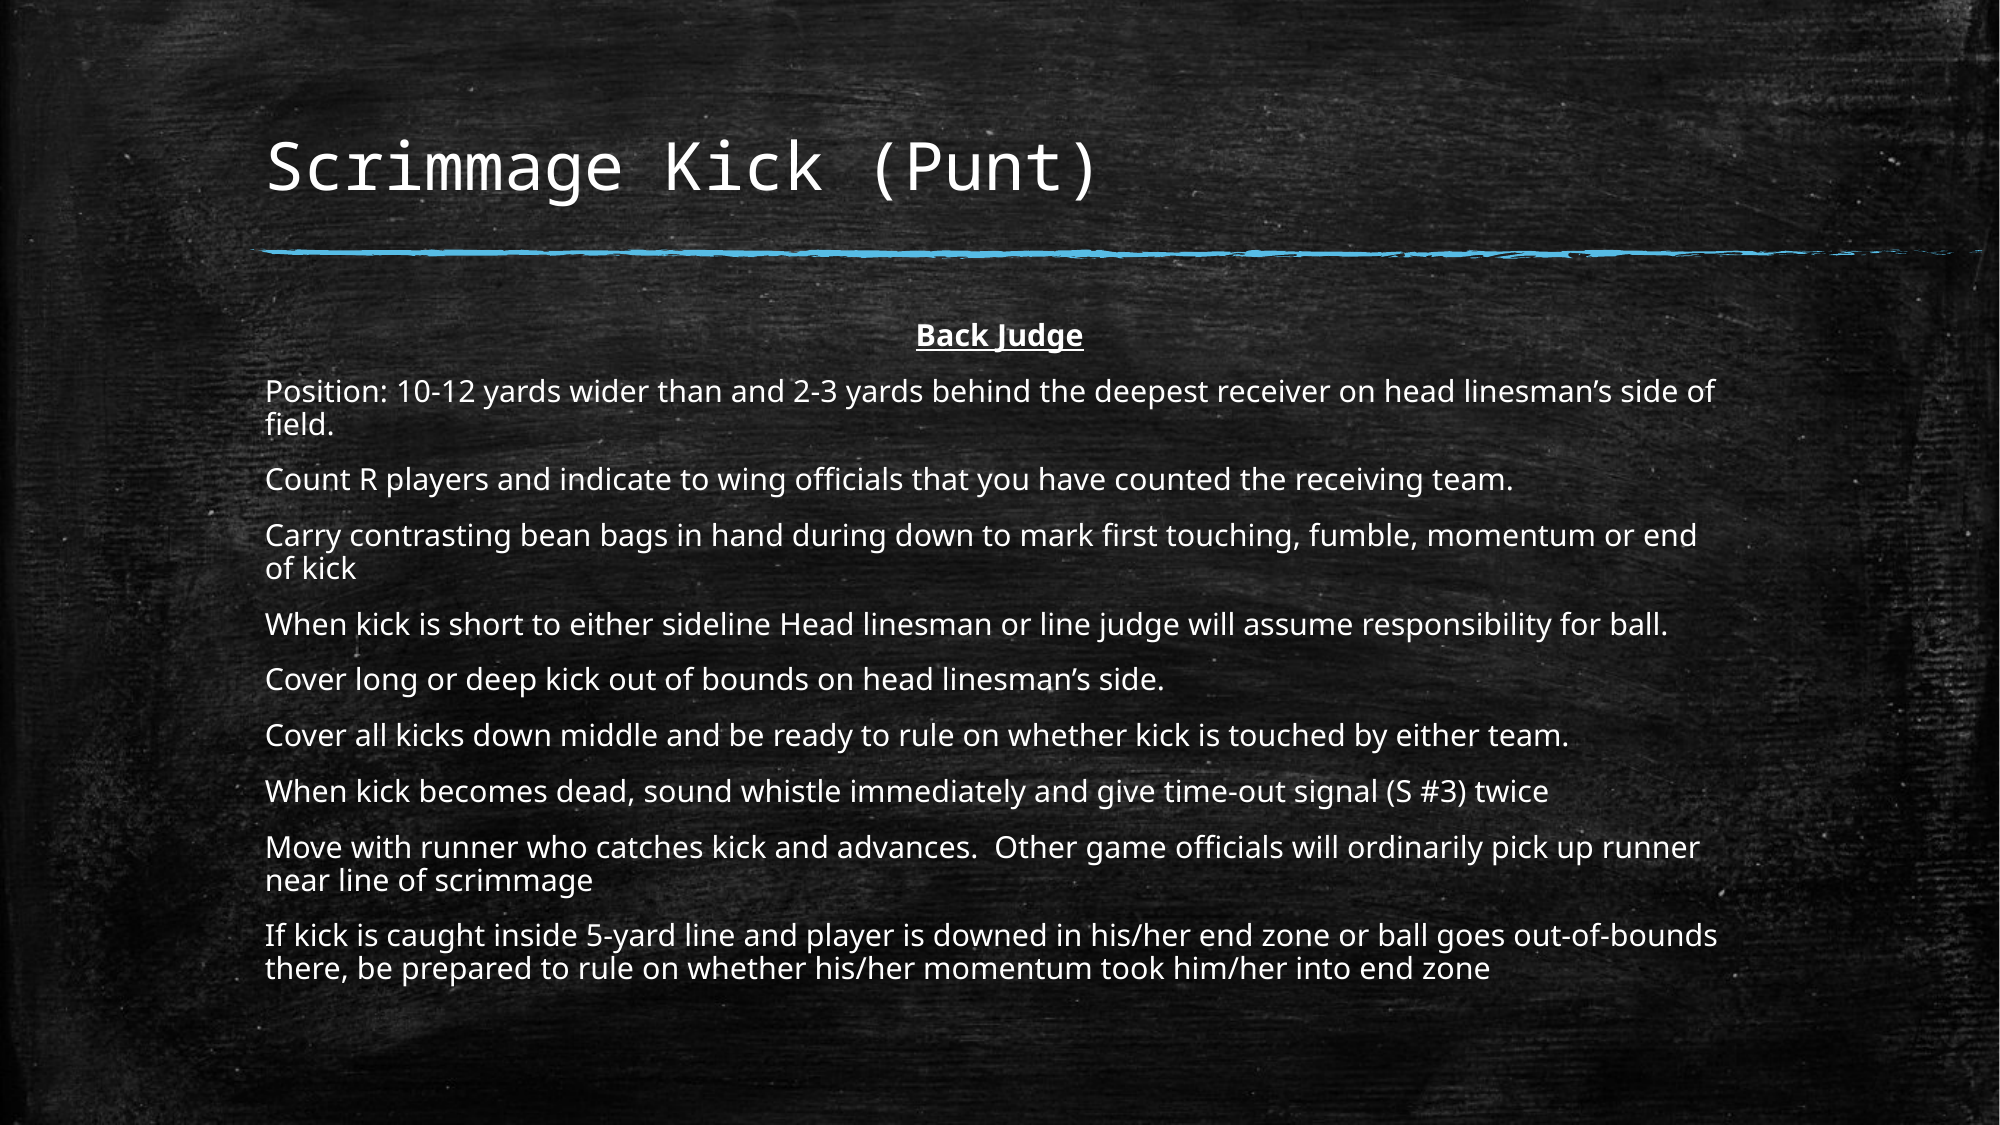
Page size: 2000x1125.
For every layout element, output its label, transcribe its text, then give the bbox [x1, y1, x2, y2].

title Scrimmage Kick (Punt) [249, 45, 1750, 213]
list Back Judge Position: 10-12 yards wider than and 2-3 yards behind the deepest receiver on head linesman’s side of field. Count R players and indicate to wing officials that you have counted the receiving team. Carry contrasting bean bags in hand during down to mark first touching, fumble, momentum or end of kick When kick is short to either sideline Head linesman or line judge will assume responsibility for ball. Cover long or deep kick out of bounds on head linesman’s side. Cover all kicks down middle and be ready to rule on whether kick is touched by either team. When kick becomes dead, sound whistle immediately and give time-out signal (S #3) twice Move with runner who catches kick and advances. Other game officials will ordinarily pick up runner near line of scrimmage If kick is caught inside 5-yard line and player is downed in his/her end zone or ball goes out-of-bounds there, be prepared to rule on whether his/her momentum took him/her into end zone [249, 312, 1750, 1013]
